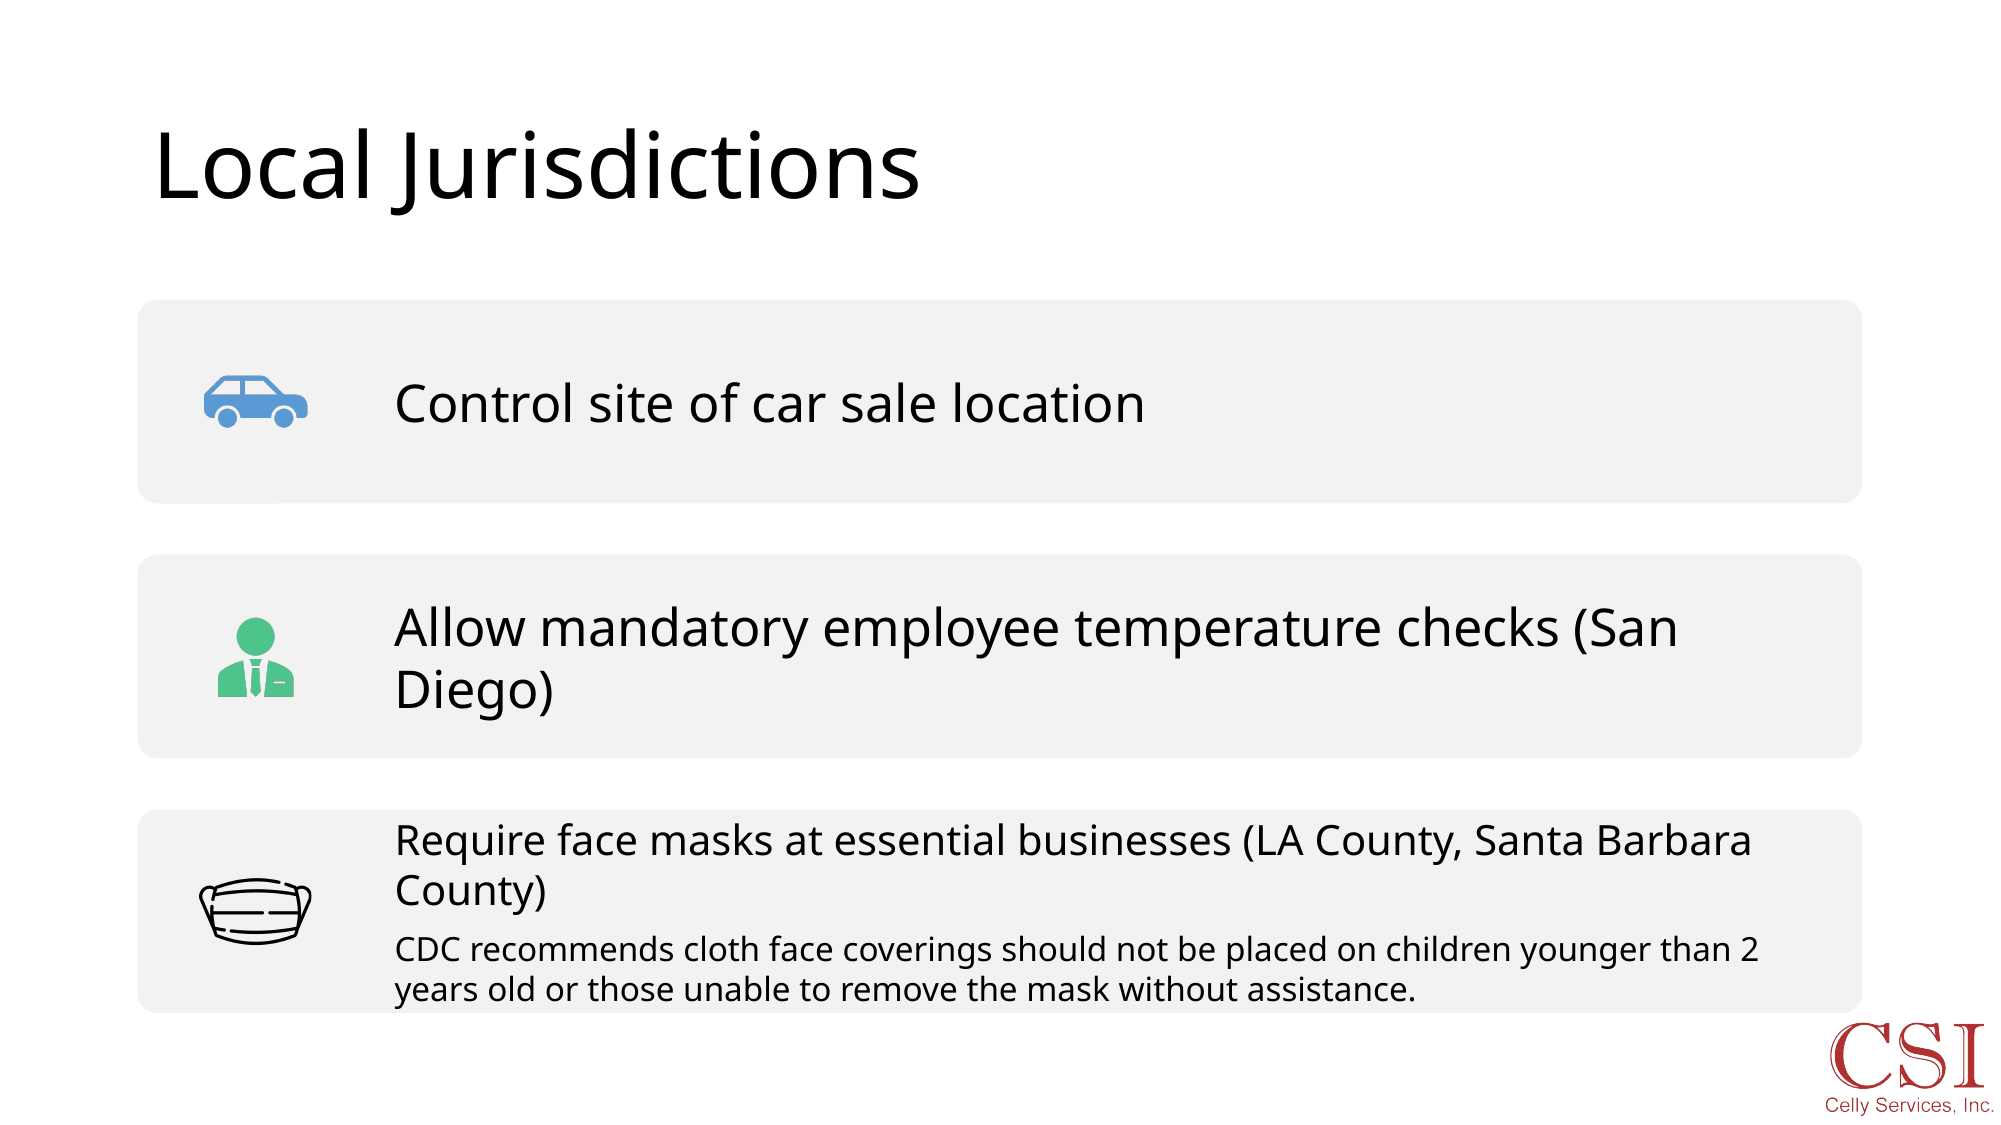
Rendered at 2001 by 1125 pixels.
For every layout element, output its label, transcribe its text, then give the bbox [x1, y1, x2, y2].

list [137, 299, 1863, 1014]
title Local Jurisdictions [137, 59, 1863, 278]
picture [1785, 1013, 2001, 1125]
